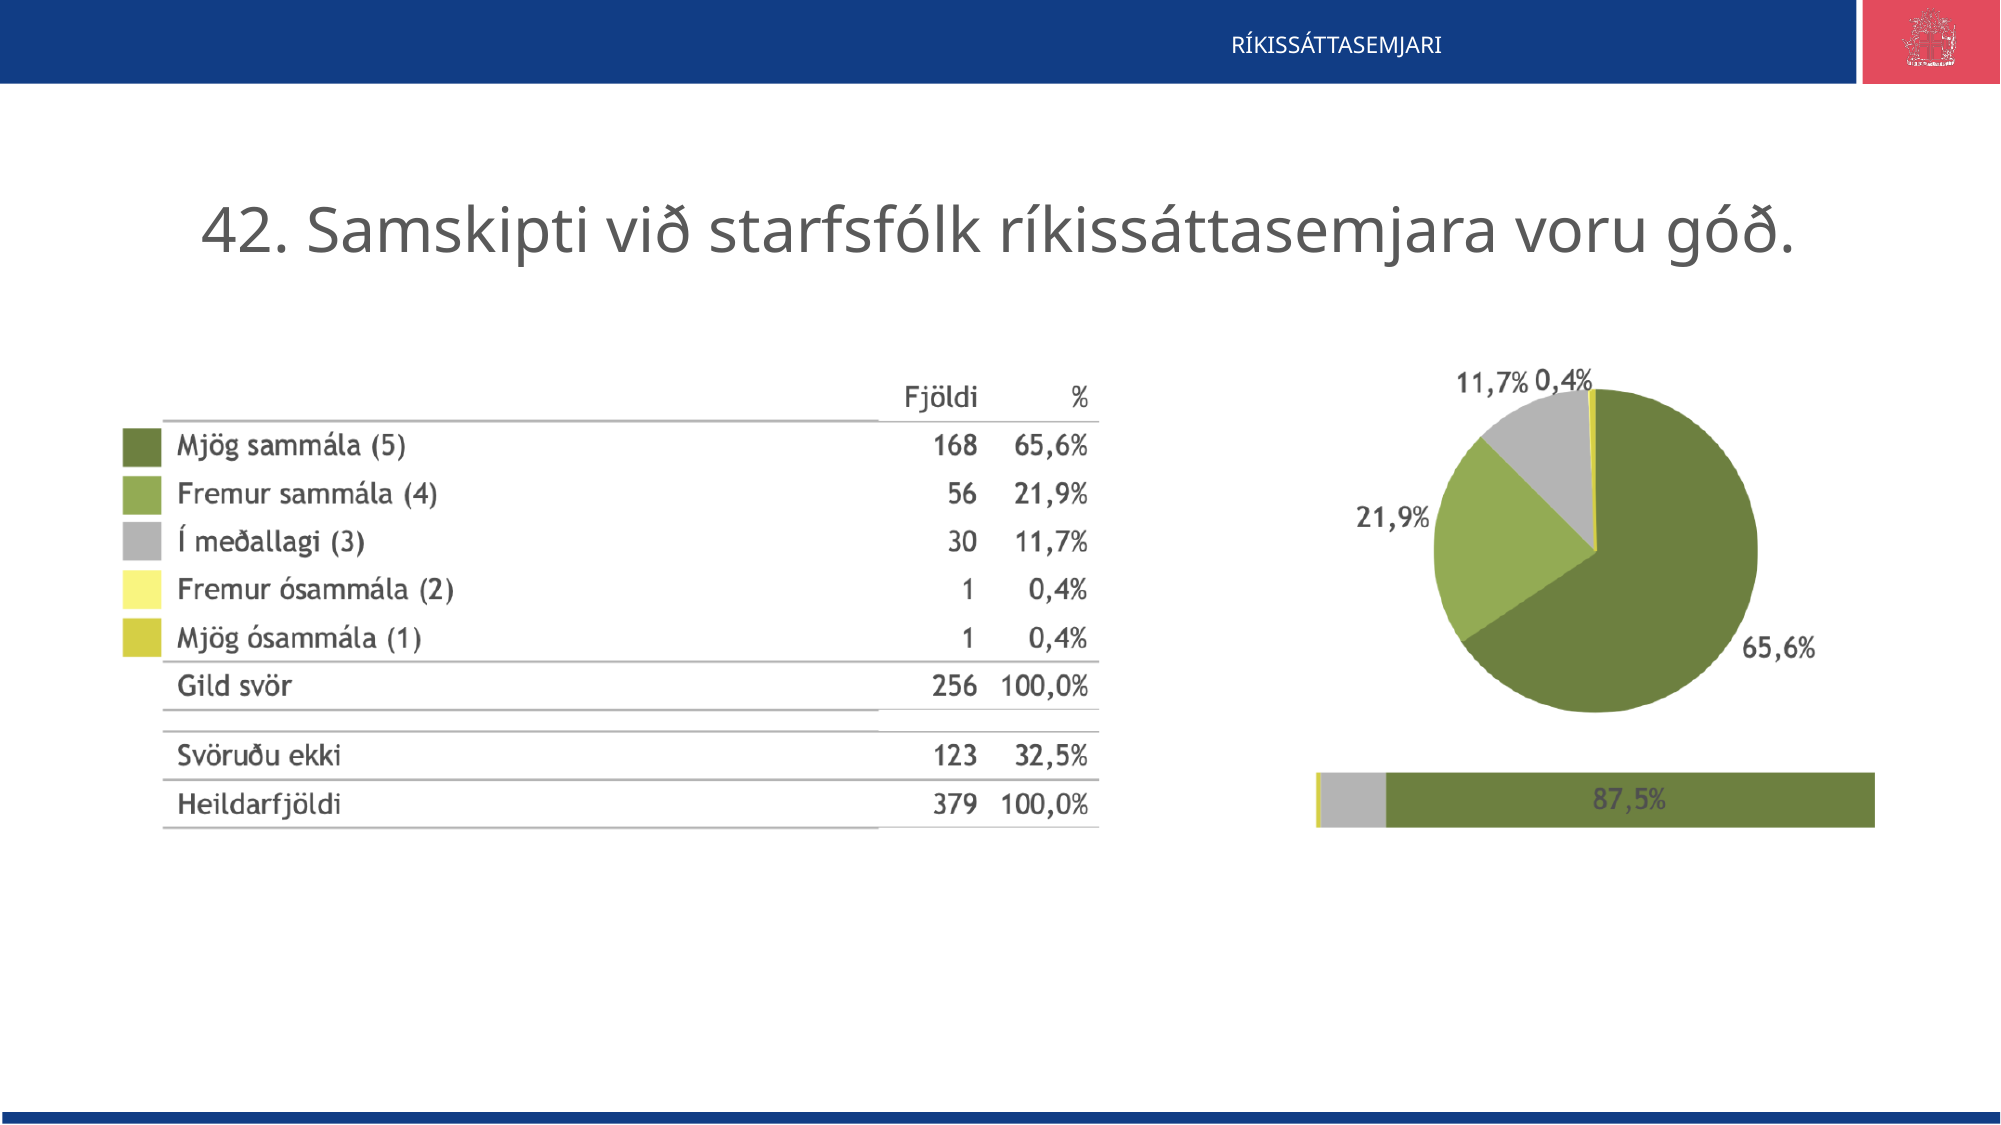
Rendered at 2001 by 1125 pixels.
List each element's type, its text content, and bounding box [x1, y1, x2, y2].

picture [113, 354, 1886, 839]
picture [1886, 0, 1974, 83]
title 42. Samskipti við starfsfólk ríkissáttasemjara voru góð. [137, 171, 1863, 294]
